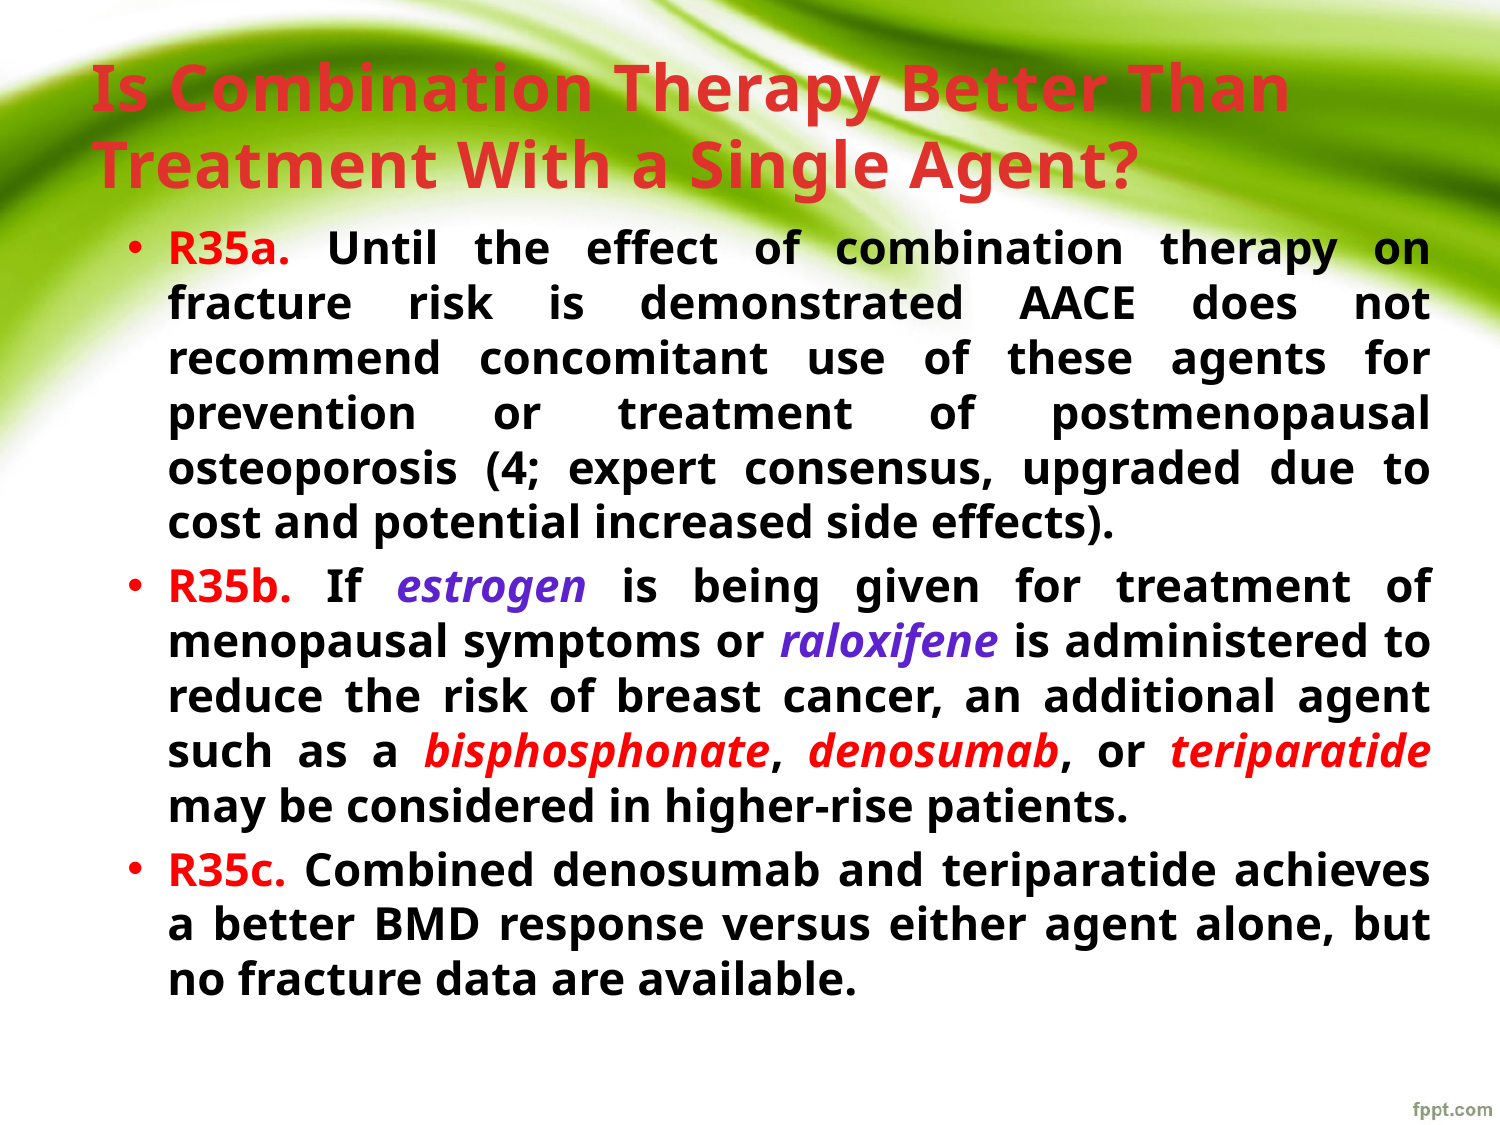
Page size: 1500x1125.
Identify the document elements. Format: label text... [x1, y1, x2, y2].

picture [0, 0, 1500, 1125]
list R35a. Until the effect of combination therapy on fracture risk is demonstrated AACE does not recommend concomitant use of these agents for prevention or treatment of postmenopausal osteoporosis (4; expert consensus, upgraded due to cost and potential increased side effects). R35b. If estrogen is being given for treatment of menopausal symptoms or raloxifene is administered to reduce the risk of breast cancer, an additional agent such as a bisphosphonate, denosumab, or teriparatide may be considered in higher-rise patients. R35c. Combined denosumab and teriparatide achieves a better BMD response versus either agent alone, but no fracture data are available. [112, 211, 1447, 1035]
title Is Combination Therapy Better Than Treatment With a Single Agent? [76, 61, 1400, 187]
